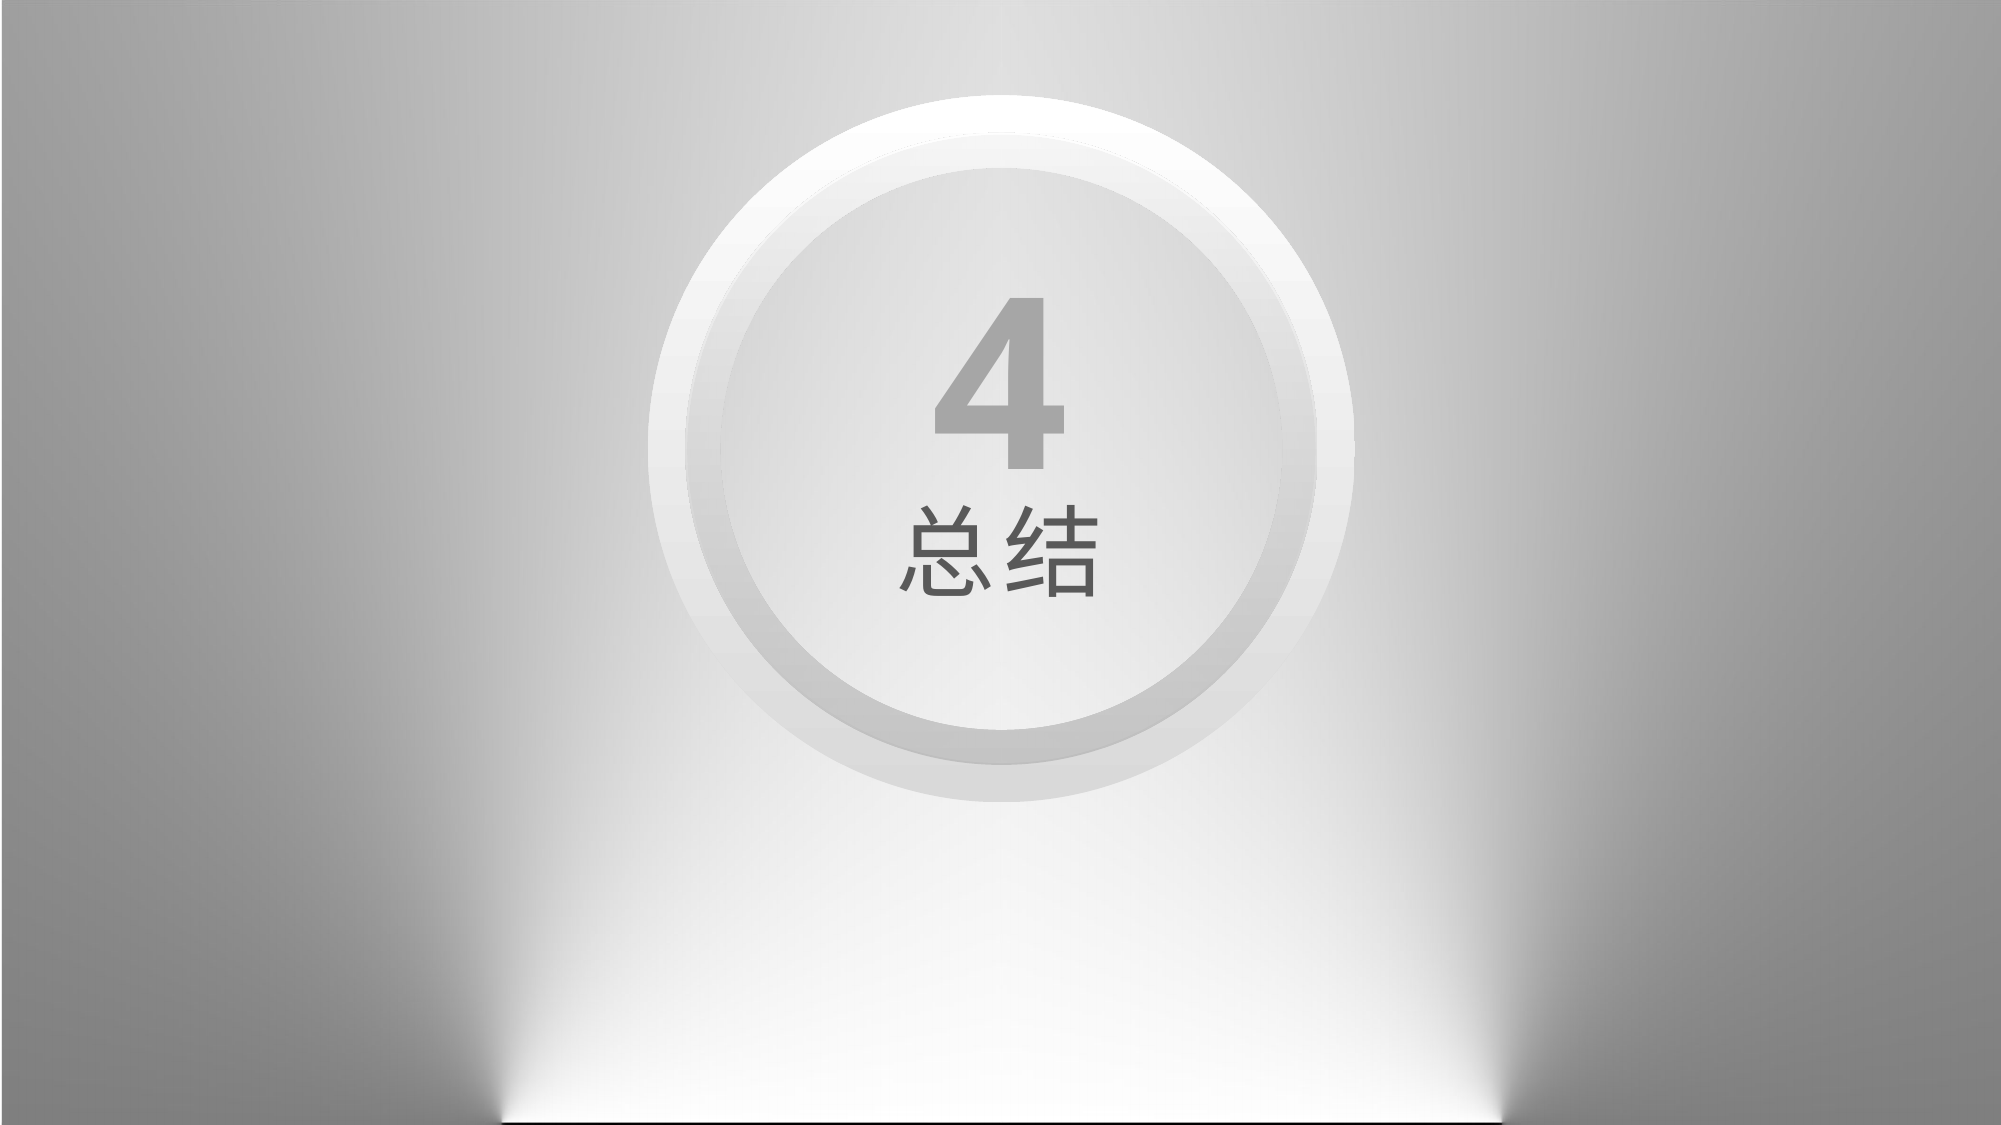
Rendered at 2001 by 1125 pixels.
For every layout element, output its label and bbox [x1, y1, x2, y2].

text_box [647, 95, 1355, 803]
picture [1, 0, 2001, 1125]
